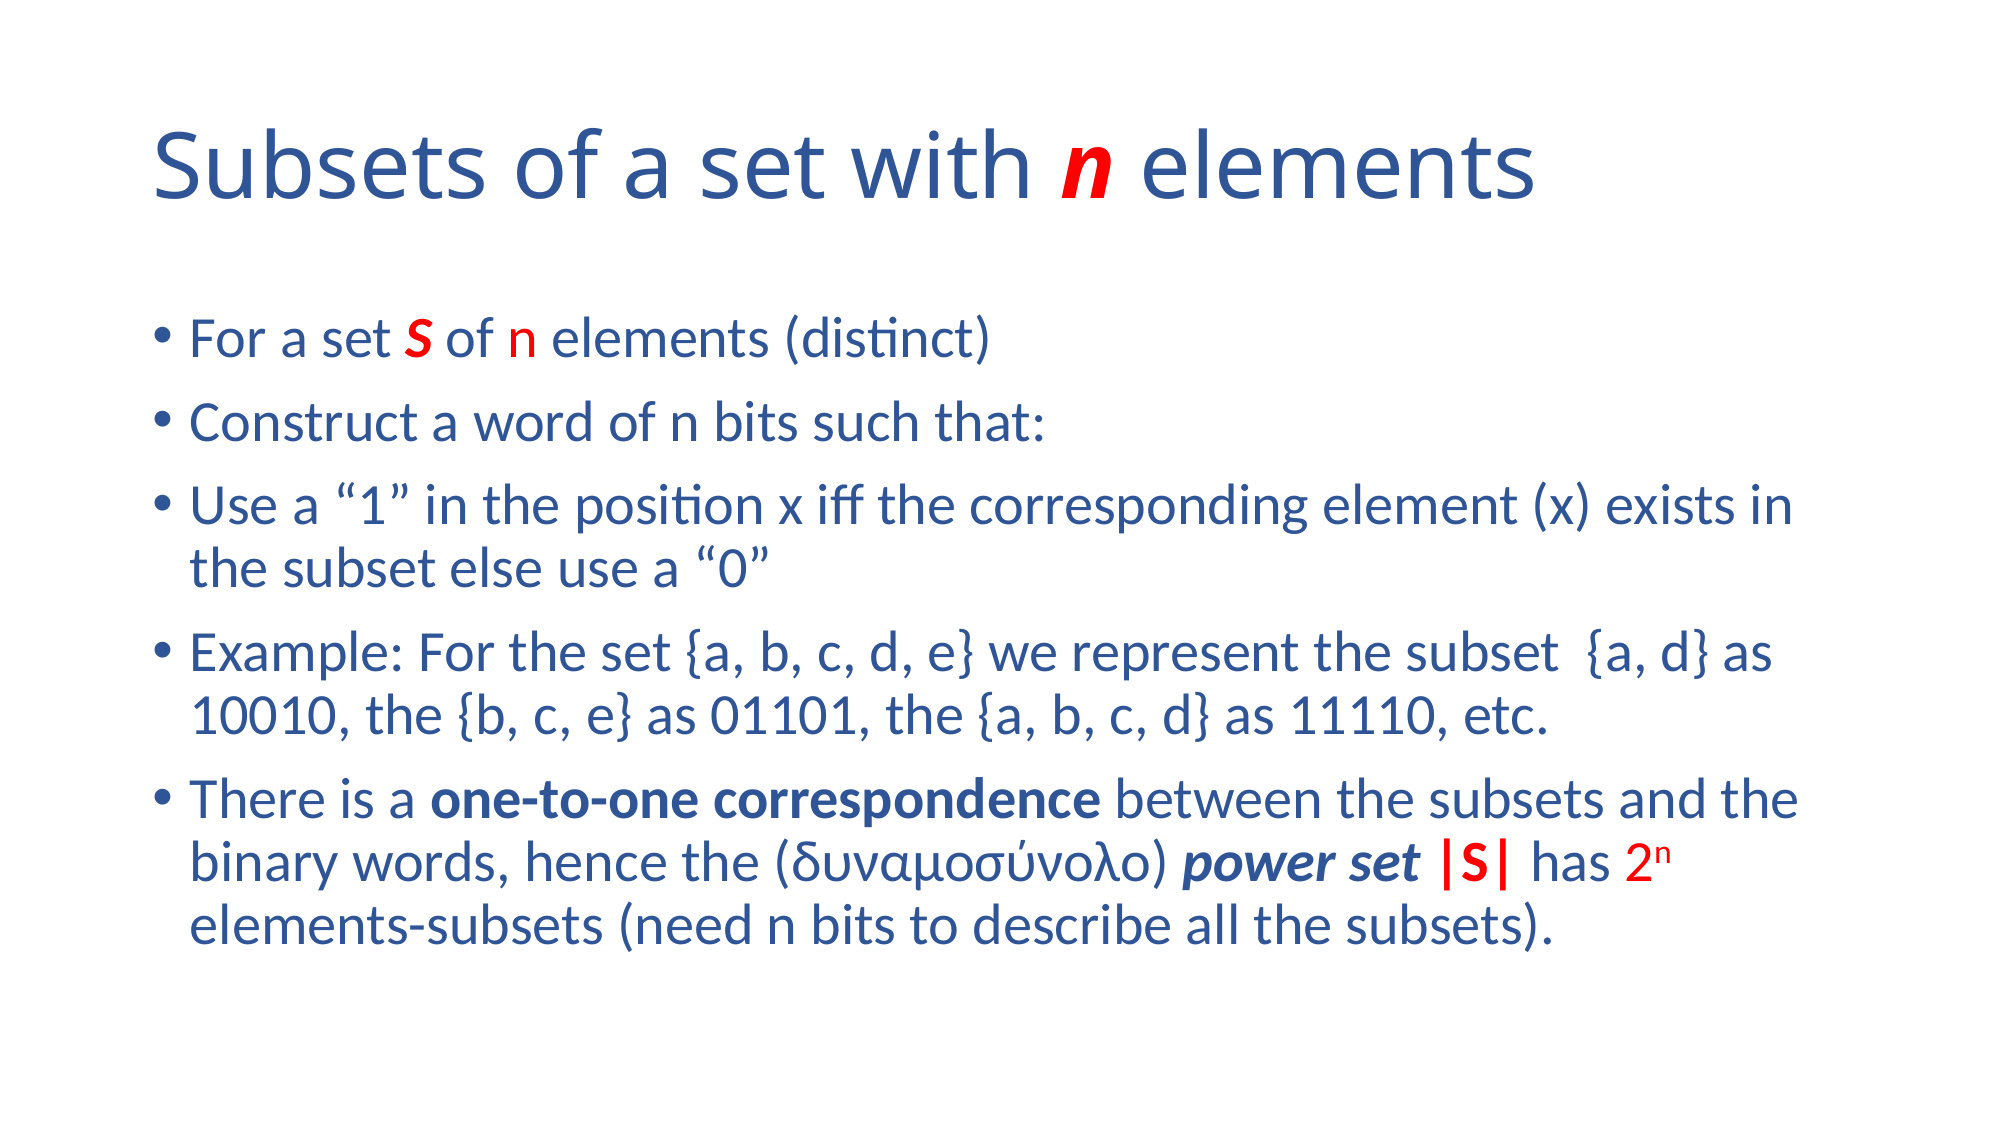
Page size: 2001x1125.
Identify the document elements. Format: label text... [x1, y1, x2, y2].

list For a set S of n elements (distinct) Construct a word of n bits such that: Use a “1” in the position x iff the corresponding element (x) exists in the subset else use a “0” Example: For the set {a, b, c, d, e} we represent the subset {a, d} as 10010, the {b, c, e} as 01101, the {a, b, c, d} as 11110, etc. There is a one-to-one correspondence between the subsets and the binary words, hence the (δυναμοσύνολο) power set |S| has 2n elements-subsets (need n bits to describe all the subsets). [137, 299, 1863, 1014]
title Subsets of a set with n elements [137, 59, 1863, 278]
